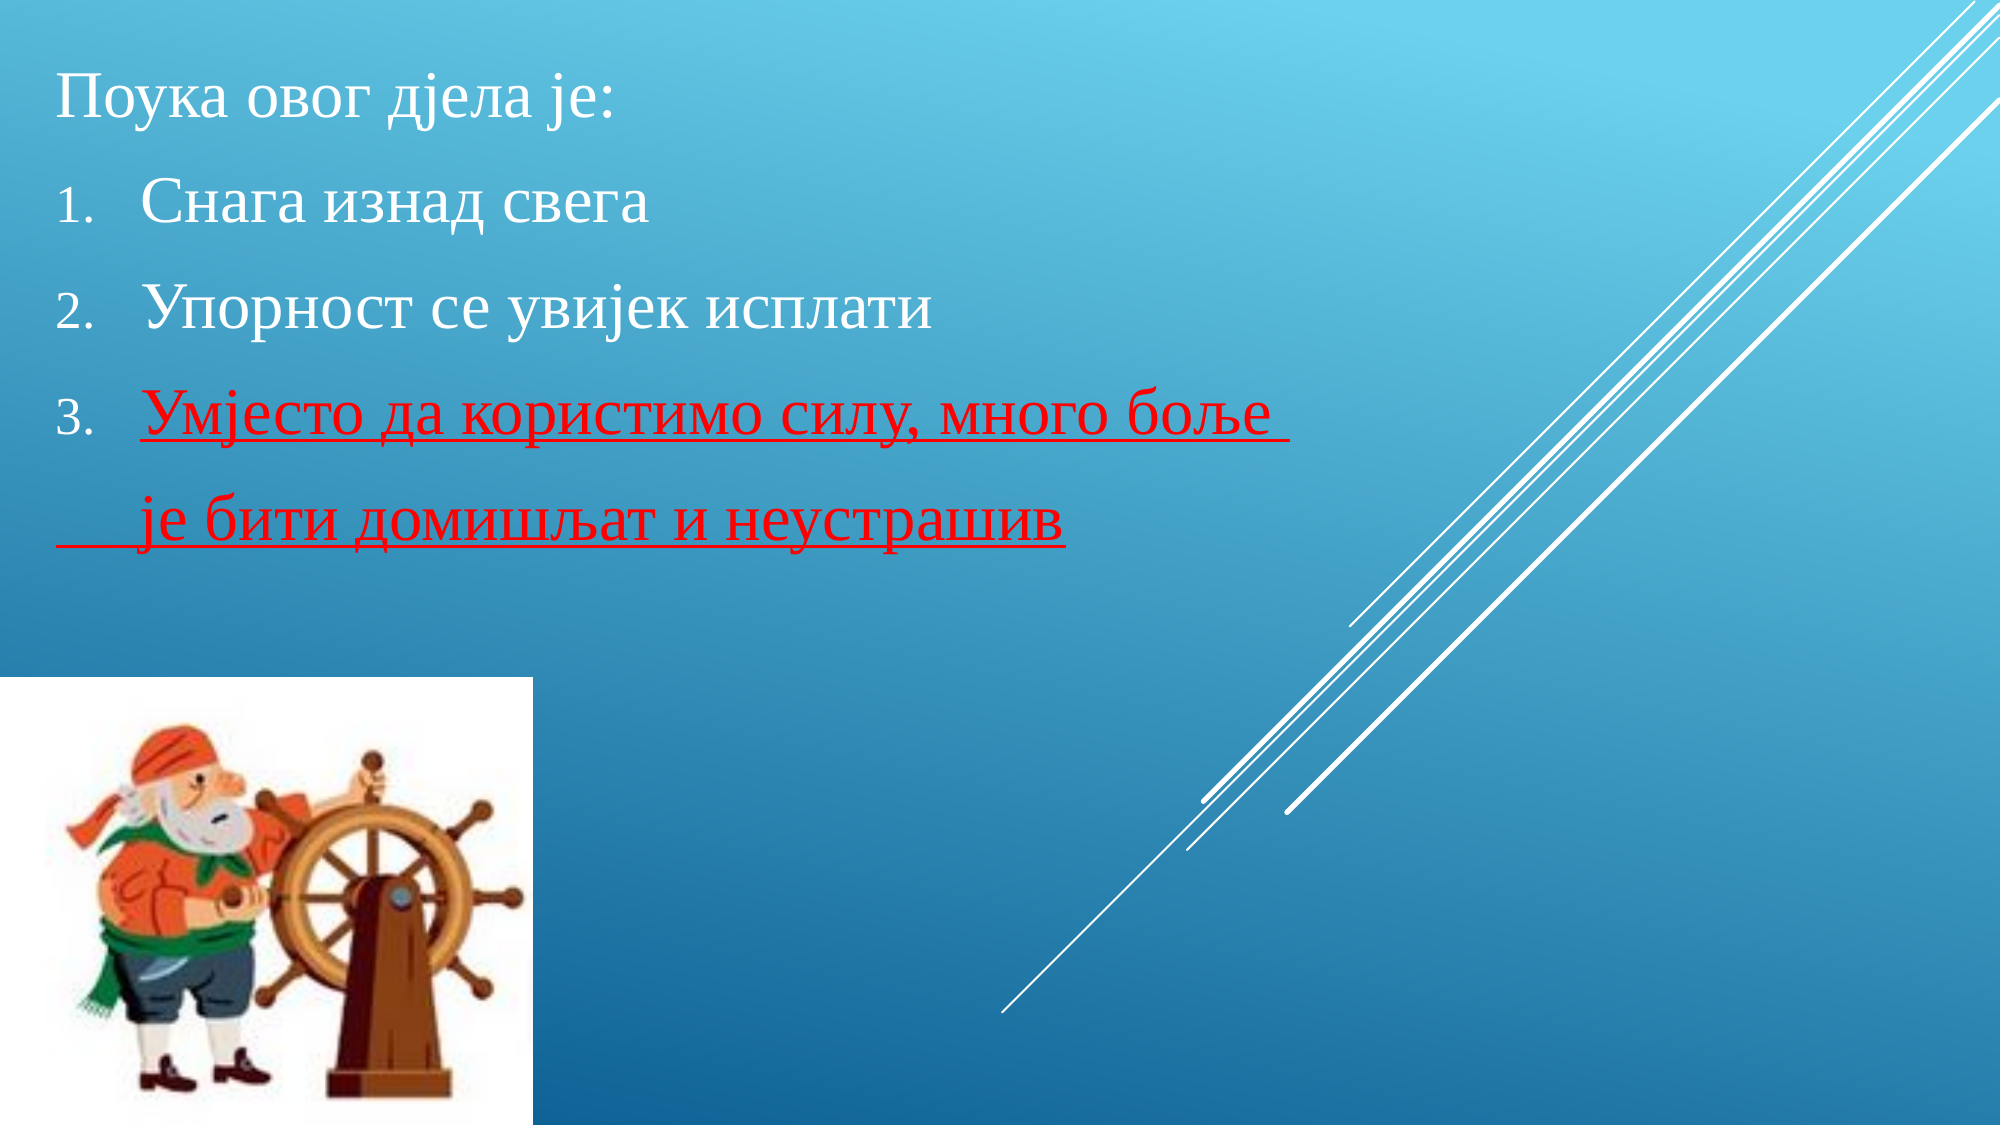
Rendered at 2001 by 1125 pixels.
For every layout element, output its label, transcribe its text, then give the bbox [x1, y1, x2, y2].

picture [0, 677, 533, 1125]
subtitle Поука овог дјела је: Снага изнад свега Упорност се увијек исплати Умјесто да користимо силу, много боље је бити домишљат и неустрашив [40, 42, 1750, 563]
